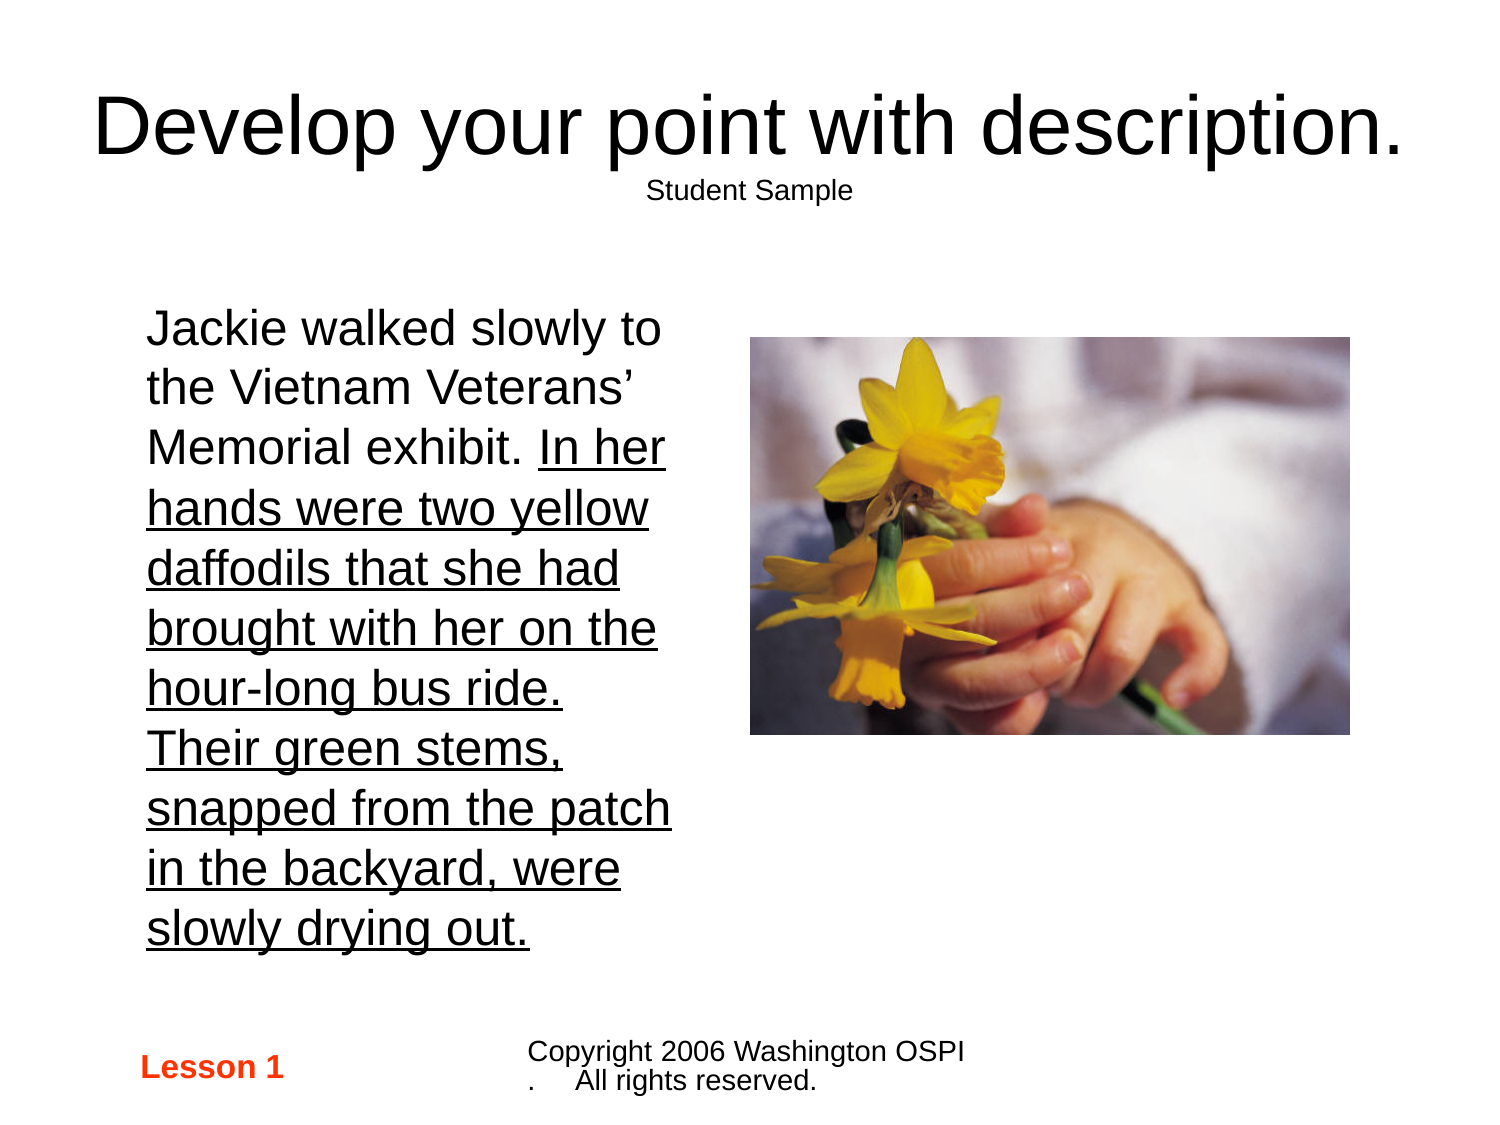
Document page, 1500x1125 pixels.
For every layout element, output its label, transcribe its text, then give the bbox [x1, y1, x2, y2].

footer Copyright 2006 Washington OSPI. All rights reserved. [512, 1024, 988, 1103]
picture [749, 337, 1351, 735]
title Develop your point with description. Student Sample [74, 44, 1426, 233]
text_box Lesson 1 [125, 1037, 300, 1093]
list Jackie walked slowly to the Vietnam Veterans’ Memorial exhibit. In her hands were two yellow daffodils that she had brought with her on the hour-long bus ride. Their green stems, snapped from the patch in the backyard, were slowly drying out. [74, 287, 701, 1031]
